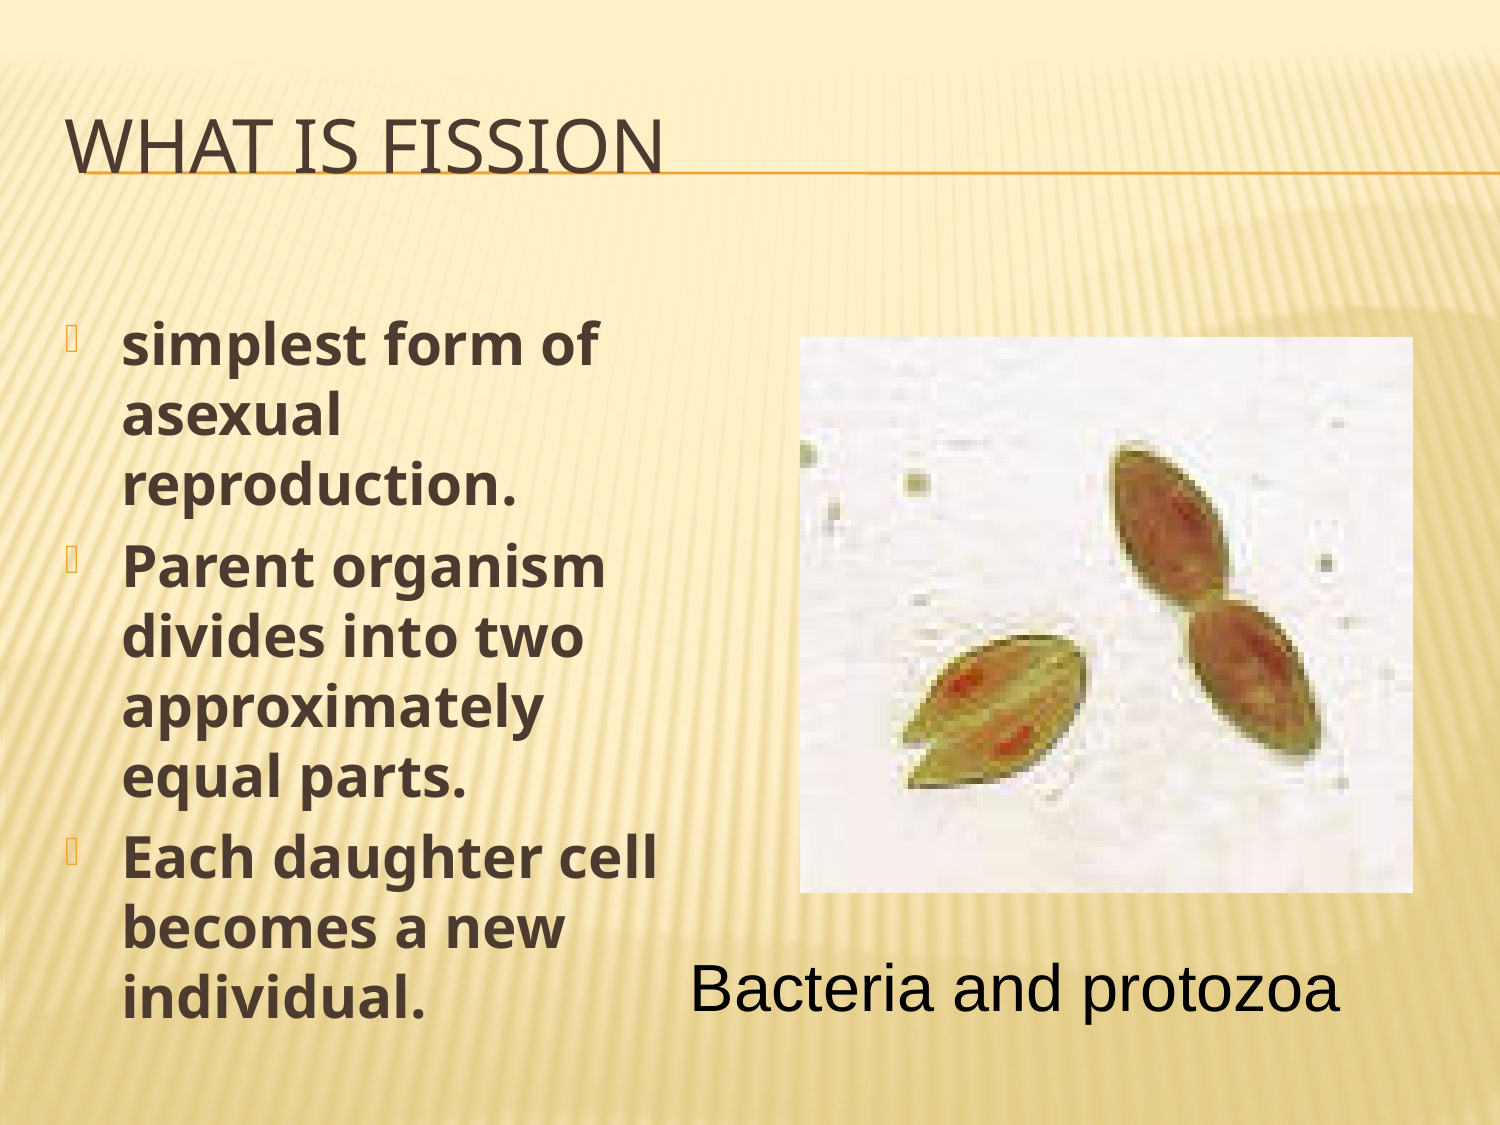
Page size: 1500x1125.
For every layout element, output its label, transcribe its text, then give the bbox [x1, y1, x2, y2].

picture [799, 337, 1413, 894]
title What is fission [50, 75, 1475, 213]
text_box simplest form of asexual reproduction. Parent organism divides into two approximately equal parts. Each daughter cell becomes a new individual. [49, 299, 713, 1125]
text_box Bacteria and protozoa [675, 937, 1475, 1033]
